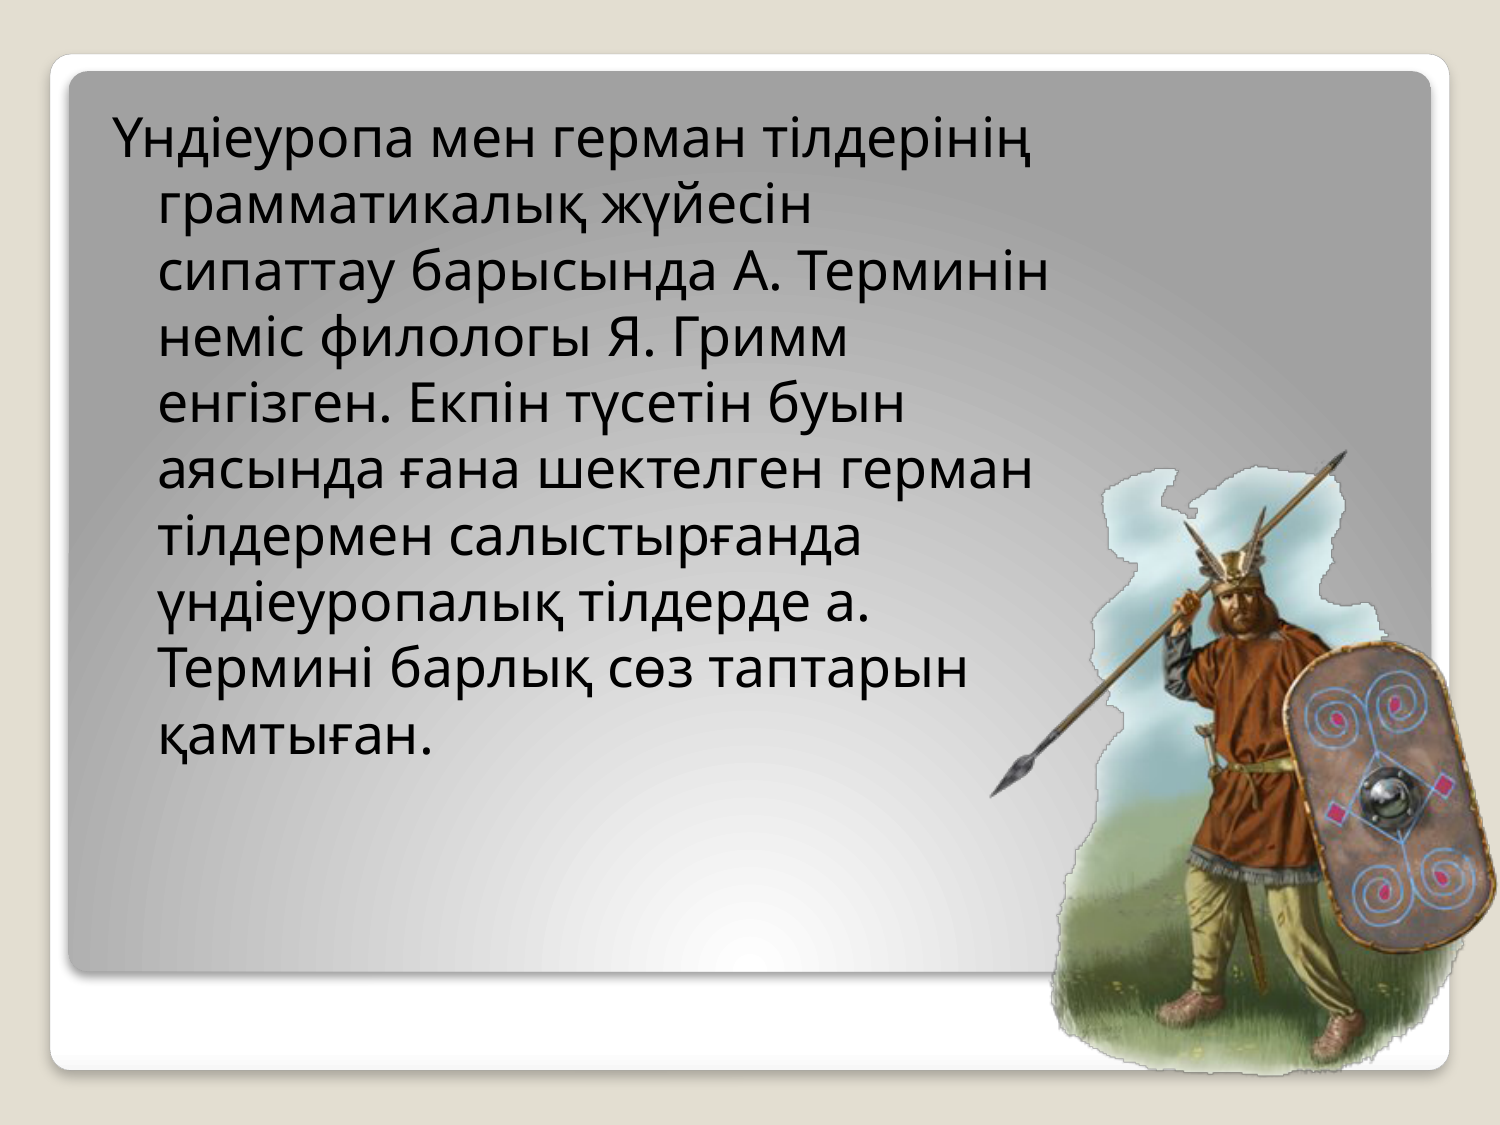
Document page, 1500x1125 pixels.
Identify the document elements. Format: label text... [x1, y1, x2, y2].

list Үндіеуропа мен герман тілдерінің грамматикалық жүйесін сипаттау барысында А. Терминін неміс филологы Я. Гримм енгізген. Екпін түсетін буын аясында ғана шектелген герман тілдермен салыстырғанда үндіеуропалық тілдерде а. Термині барлық сөз таптарын қамтыған. [82, 86, 1069, 774]
picture [985, 433, 1500, 1091]
